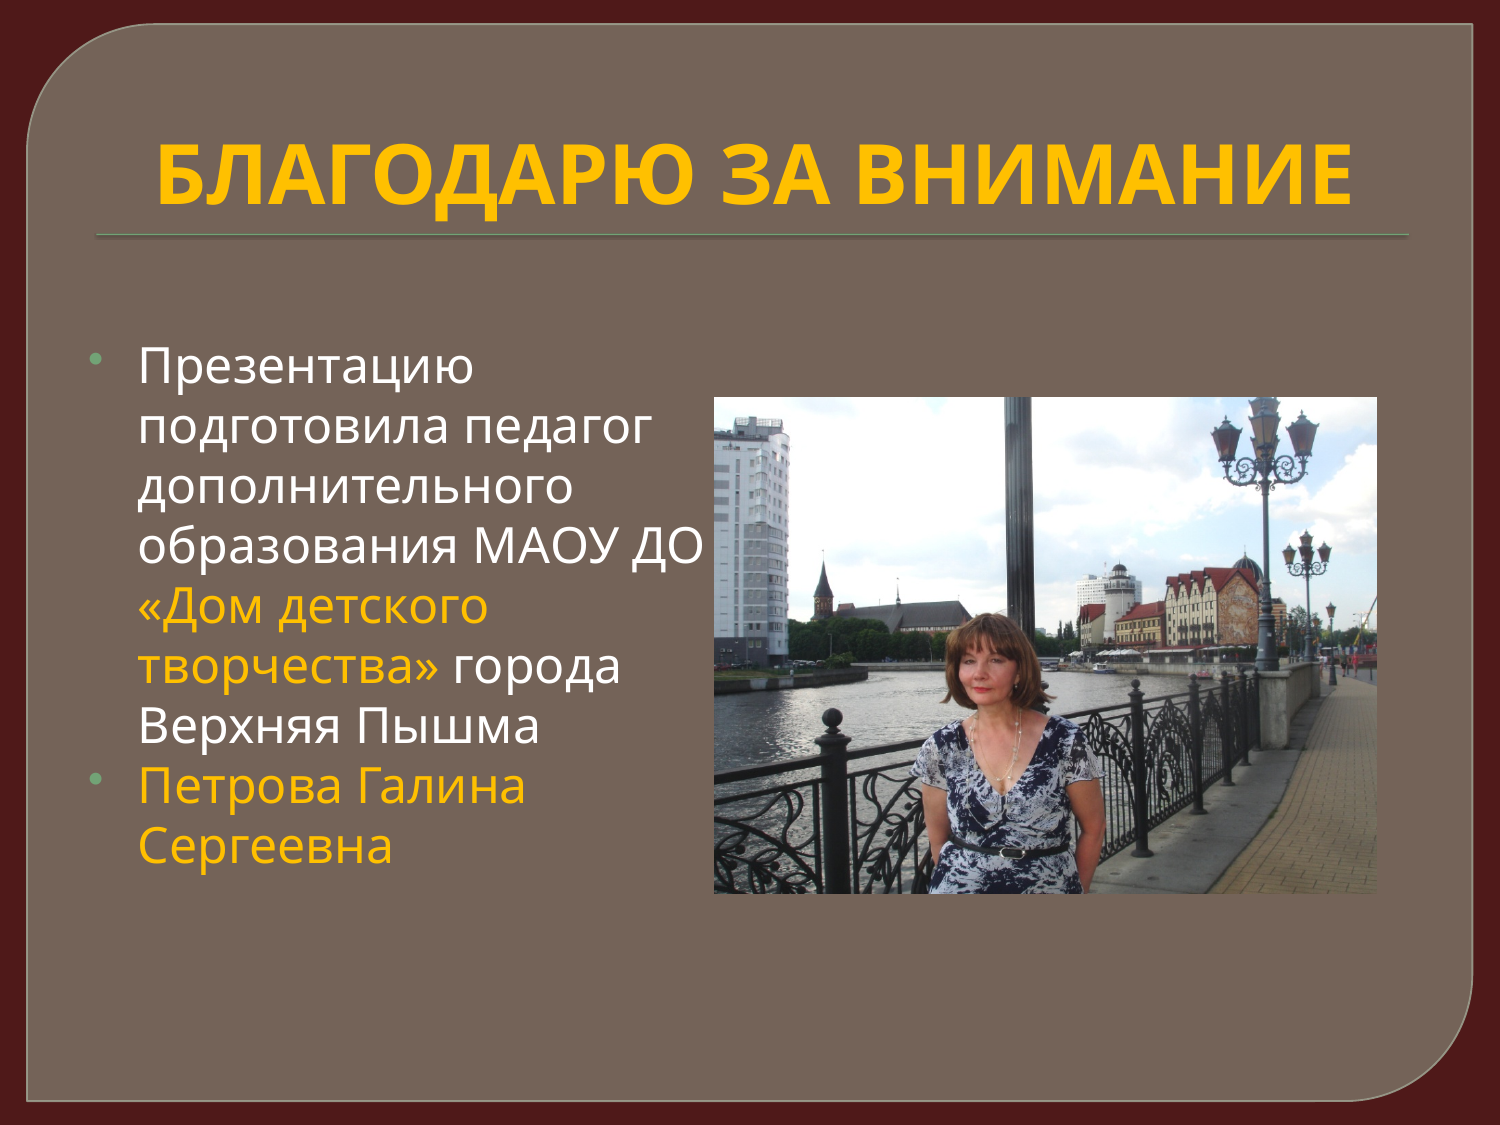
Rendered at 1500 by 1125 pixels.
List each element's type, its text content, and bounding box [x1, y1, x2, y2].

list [714, 396, 1378, 895]
title БЛАГОДАРЮ ЗА ВНИМАНИЕ [75, 41, 1425, 230]
list Презентацию подготовила педагог дополнительного образования МАОУ ДО «Дом детского творчества» города Верхняя Пышма Петрова Галина Сергеевна [75, 326, 738, 1013]
